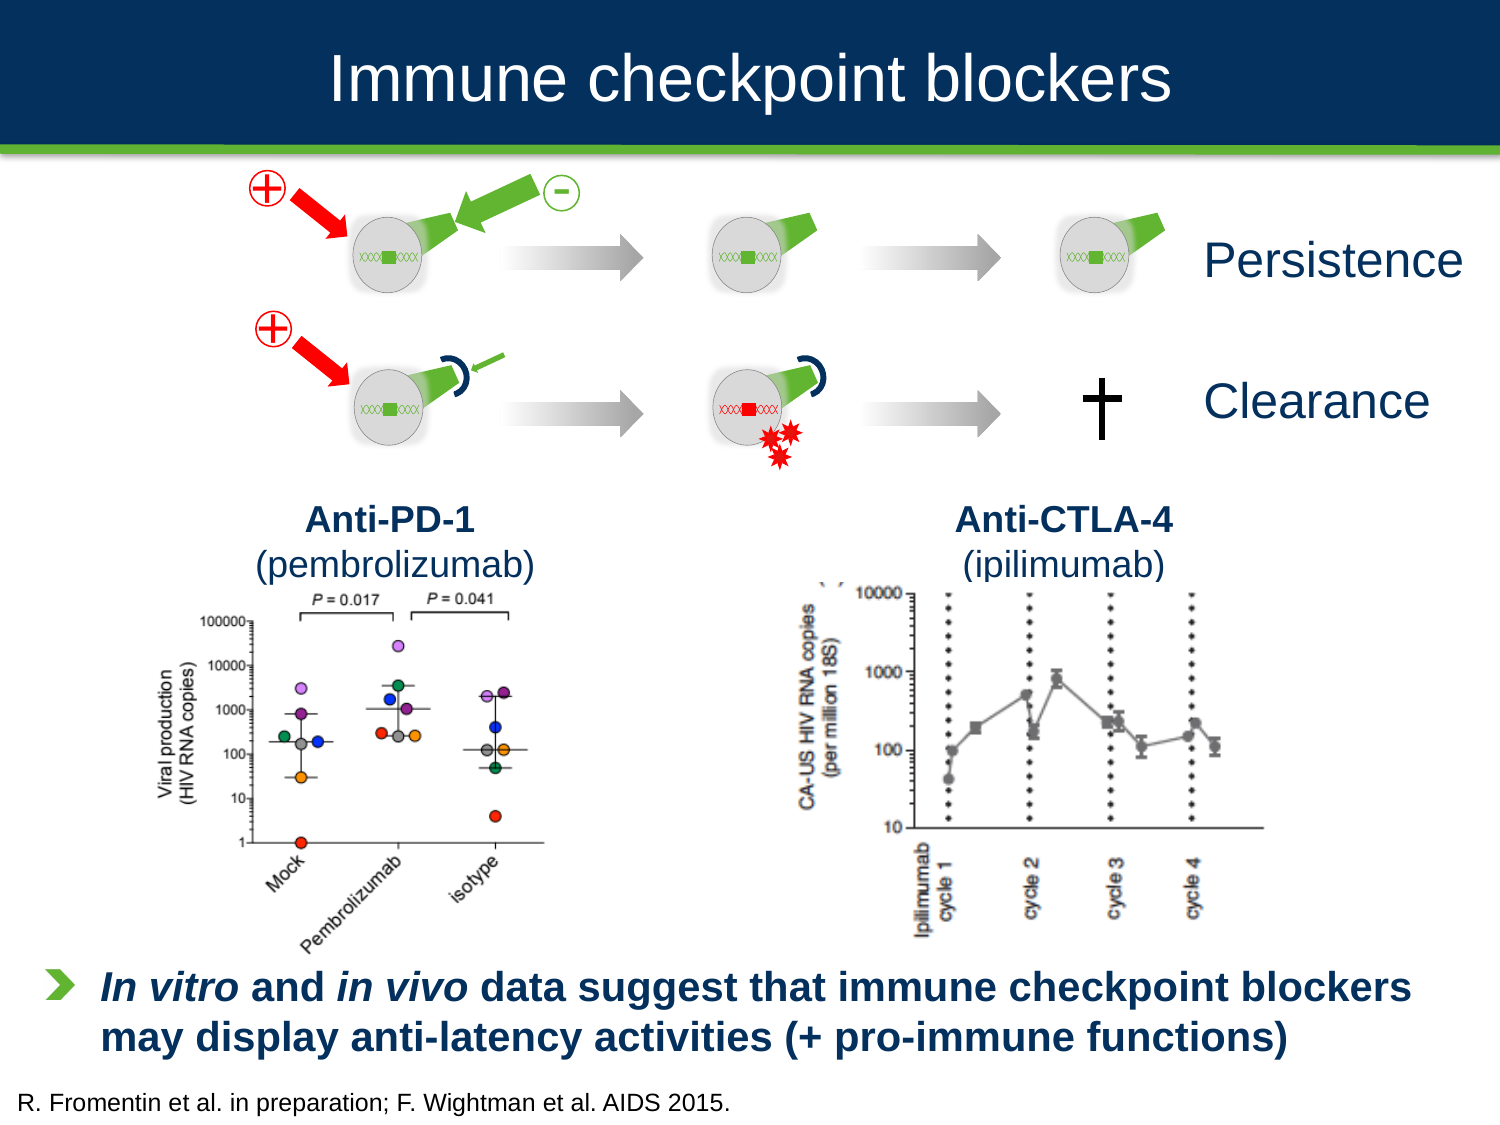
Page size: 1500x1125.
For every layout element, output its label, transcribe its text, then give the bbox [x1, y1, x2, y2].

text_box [344, 206, 457, 301]
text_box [499, 355, 1448, 469]
text_box R. Fromentin et al. in preparation; F. Wightman et al. AIDS 2015. [2, 1079, 748, 1125]
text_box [360, 404, 384, 415]
text_box [306, 339, 350, 387]
text_box - [537, 141, 597, 147]
text_box [459, 173, 537, 234]
text_box Anti-CTLA-4 (ipilimumab) [939, 487, 1189, 580]
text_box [235, 142, 296, 229]
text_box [499, 206, 1482, 301]
text_box [354, 369, 424, 416]
text_box [355, 416, 422, 446]
text_box In vitro and in vivo data suggest that immune checkpoint blockers may display anti-latency activities (+ pro-immune functions) [29, 952, 1500, 1068]
text_box [425, 365, 460, 403]
text_box [440, 356, 469, 397]
text_box [543, 175, 580, 205]
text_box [396, 404, 420, 415]
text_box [241, 282, 302, 370]
picture [147, 582, 550, 965]
text_box - [537, 158, 597, 205]
text_box Anti-PD-1 (pembrolizumab) [240, 487, 551, 582]
text_box Immune checkpoint blockers [0, 0, 1500, 144]
picture [44, 969, 75, 1000]
text_box [300, 188, 339, 239]
text_box [470, 352, 504, 373]
text_box [383, 403, 397, 416]
picture [796, 582, 1270, 956]
